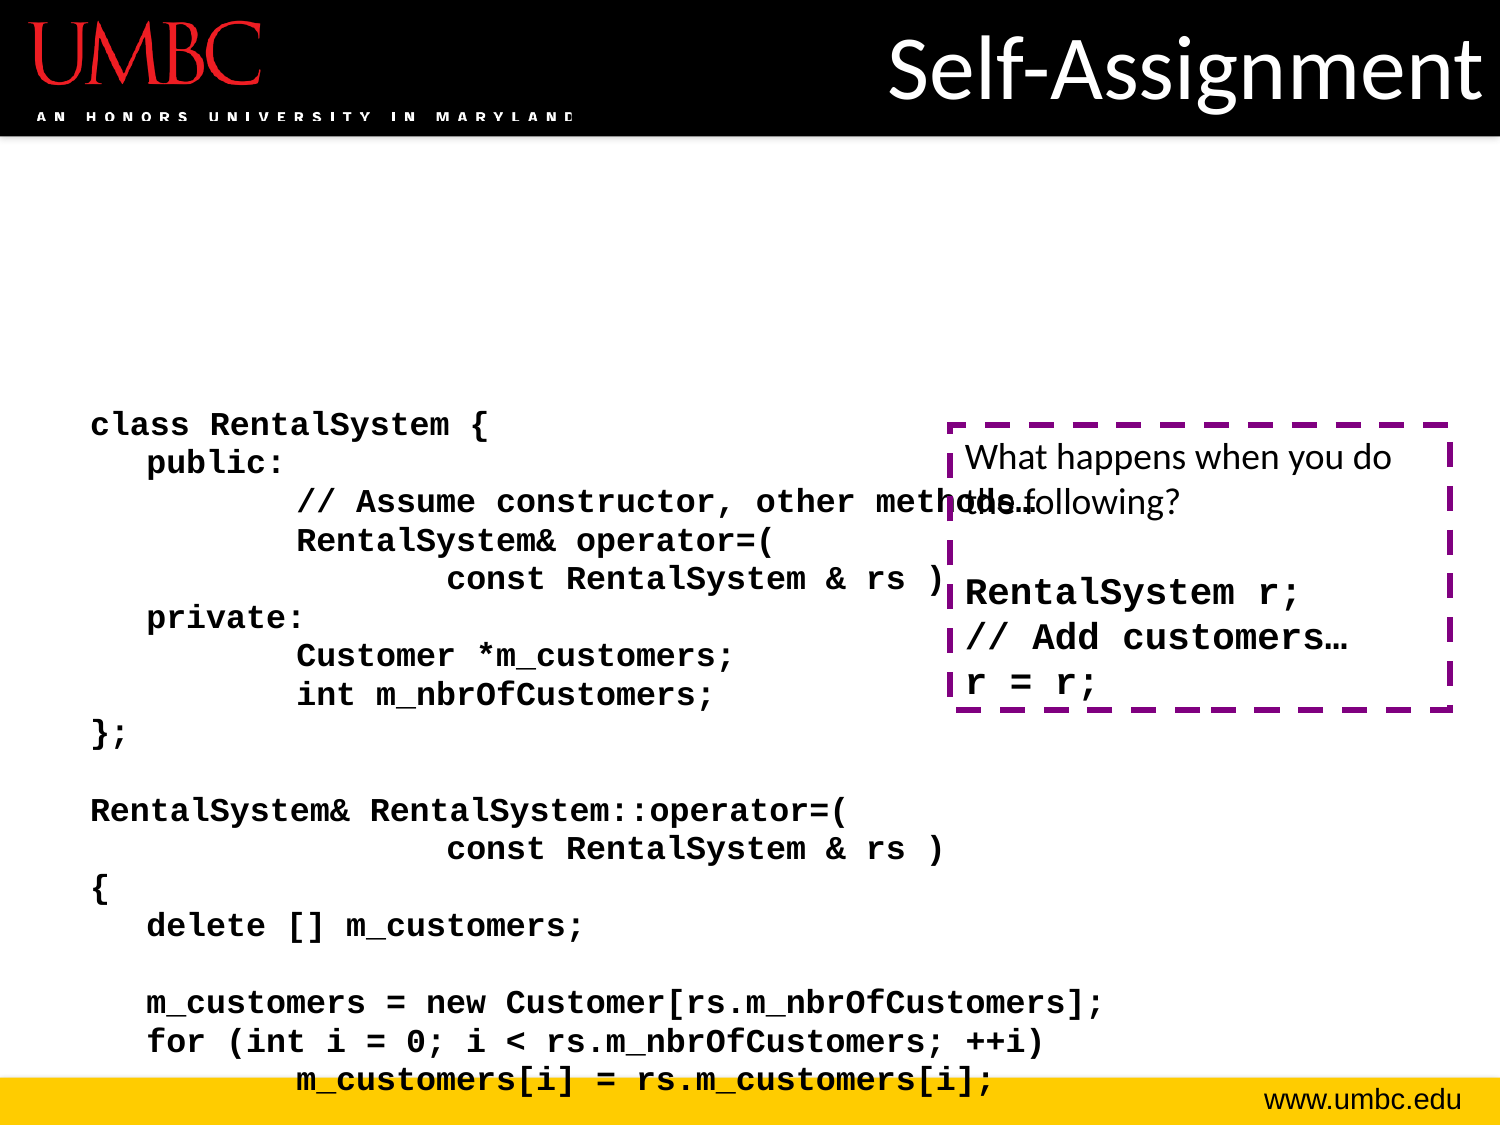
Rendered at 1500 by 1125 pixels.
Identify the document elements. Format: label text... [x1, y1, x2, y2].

text_box What happens when you do the following? RentalSystem r; // Add customers… r = r; [950, 424, 1450, 710]
list class RentalSystem { public: // Assume constructor, other methods… RentalSystem& operator=( const RentalSystem & rs ) private: Customer *m_customers; int m_nbrOfCustomers; }; RentalSystem& RentalSystem::operator=( const RentalSystem & rs ) { delete [] m_customers; m_customers = new Customer[rs.m_nbrOfCustomers]; for (int i = 0; i < rs.m_nbrOfCustomers; ++i) m_customers[i] = rs.m_customers[i]; return *this; } [75, 402, 1425, 1005]
title Self-Assignment [150, 0, 1500, 188]
